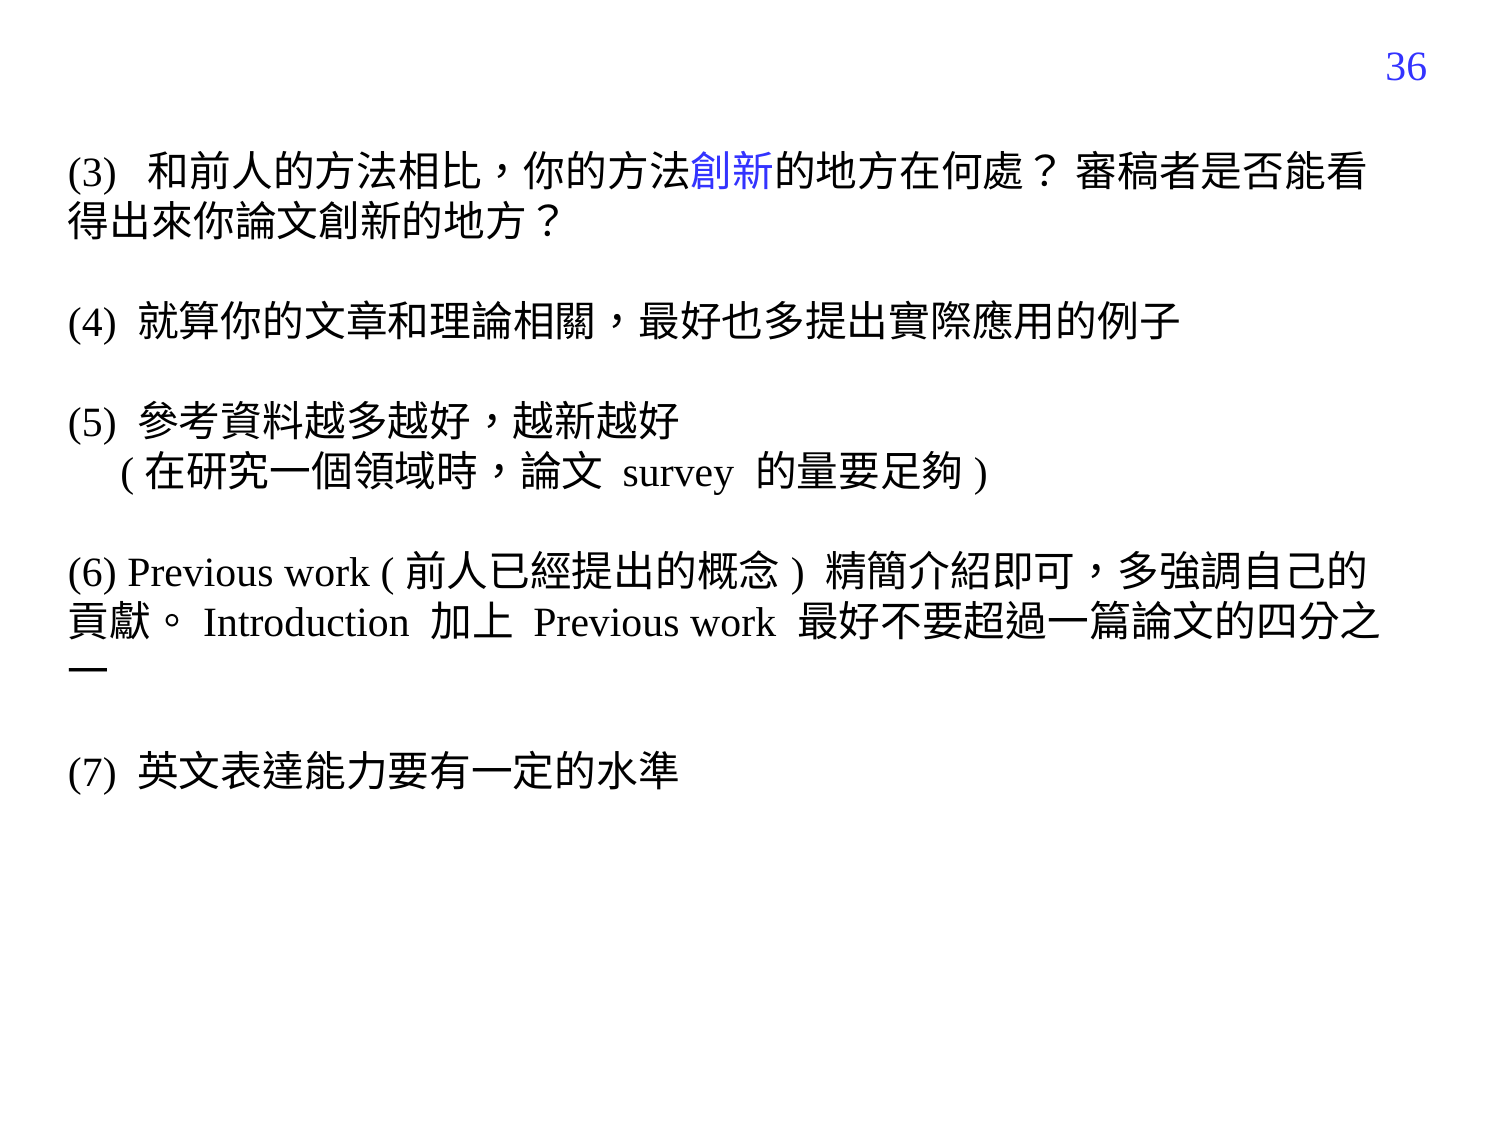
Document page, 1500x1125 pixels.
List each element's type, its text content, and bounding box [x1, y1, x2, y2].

text_box (3) 和前人的方法相比，你的方法創新的地方在何處？ 審稿者是否能看得出來你論文創新的地方？ (4) 就算你的文章和理論相關，最好也多提出實際應用的例子 (5) 參考資料越多越好，越新越好 (在研究一個領域時，論文 survey 的量要足夠) (6) Previous work (前人已經提出的概念) 精簡介紹即可，多強調自己的貢獻。Introduction 加上 Previous work 最好不要超過一篇論文的四分之一 (7) 英文表達能力要有一定的水準 [53, 137, 1400, 853]
slide_number 533 [1092, 30, 1443, 110]
